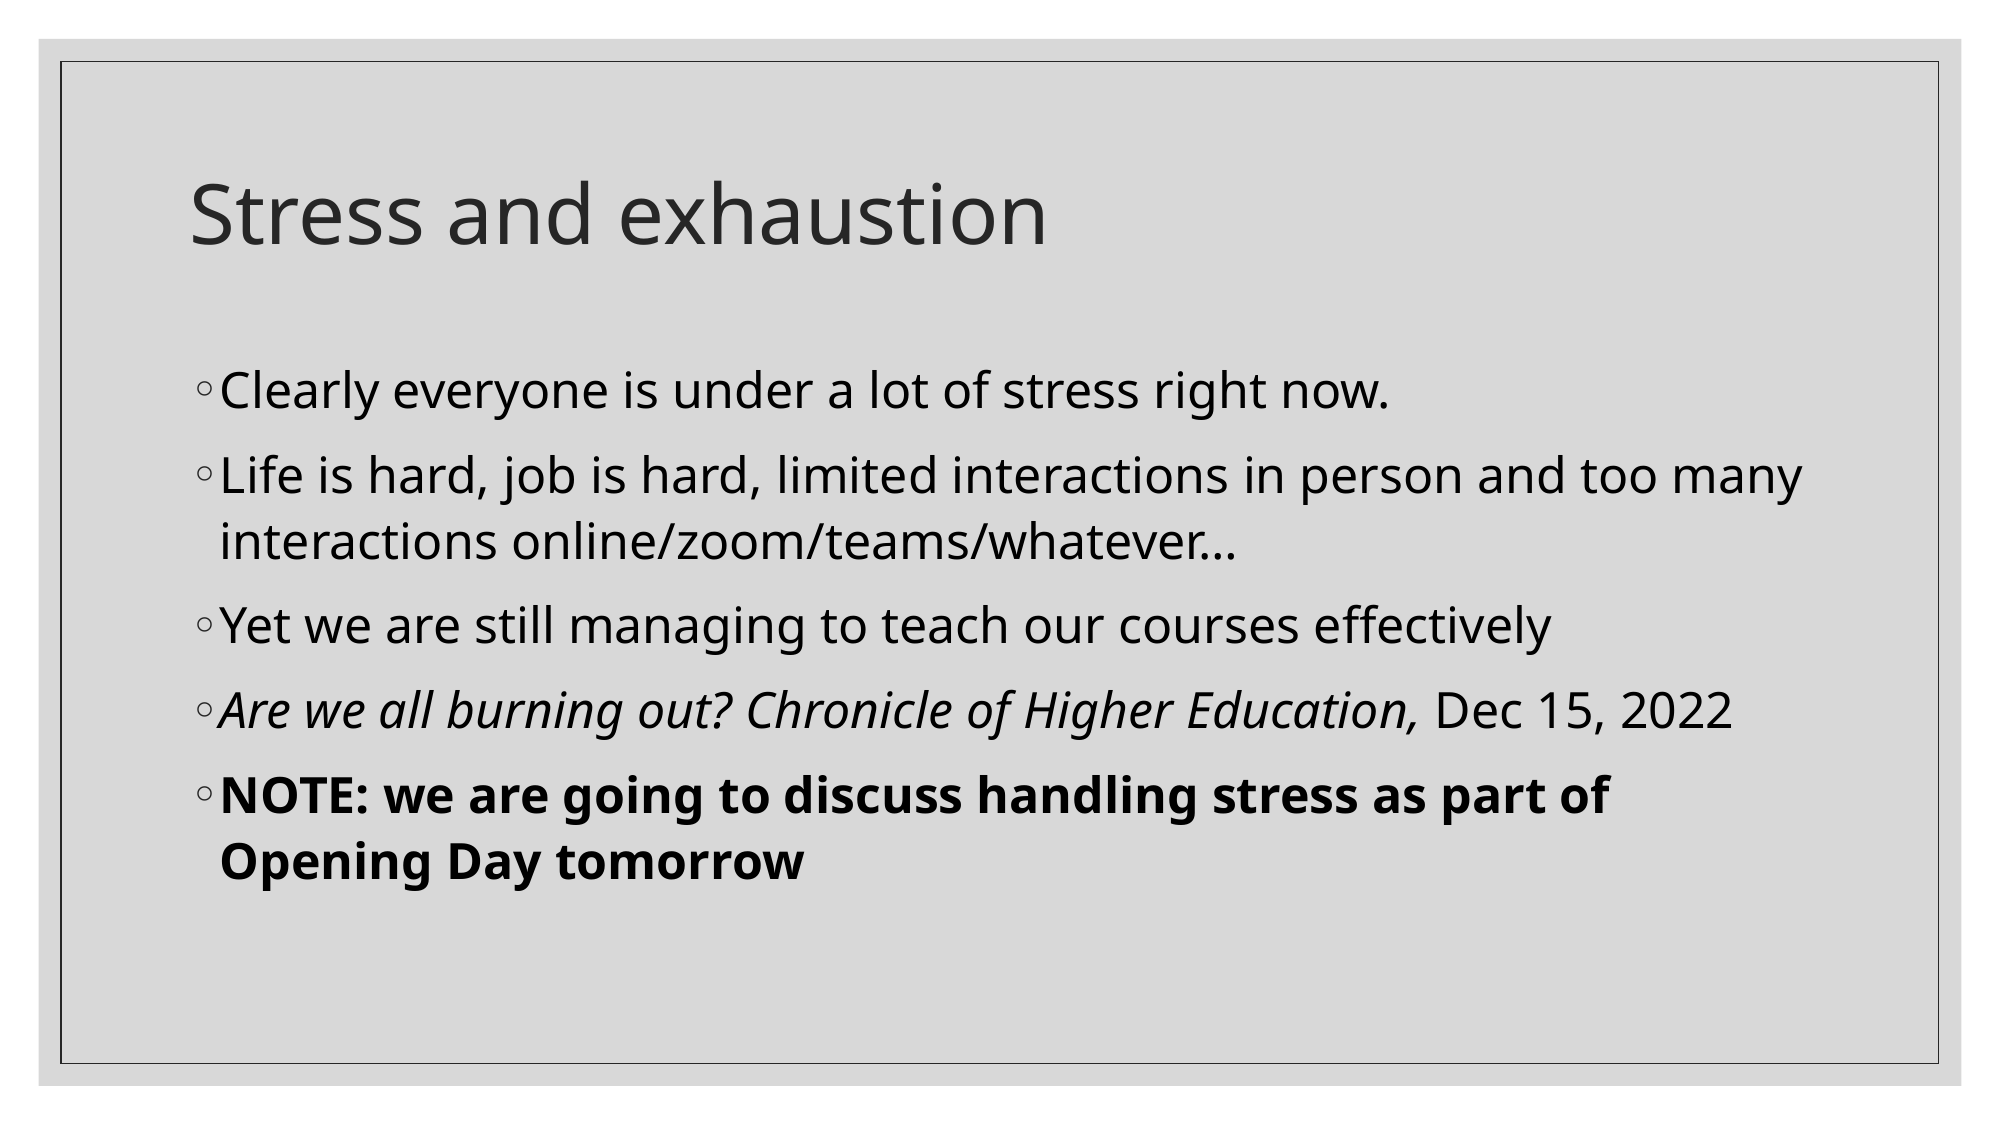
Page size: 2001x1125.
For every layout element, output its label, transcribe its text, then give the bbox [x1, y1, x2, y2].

list Clearly everyone is under a lot of stress right now. Life is hard, job is hard, limited interactions in person and too many interactions online/zoom/teams/whatever… Yet we are still managing to teach our courses effectively Are we all burning out? Chronicle of Higher Education, Dec 15, 2022 NOTE: we are going to discuss handling stress as part of Opening Day tomorrow [174, 345, 1825, 977]
title Stress and exhaustion [174, 105, 1825, 331]
